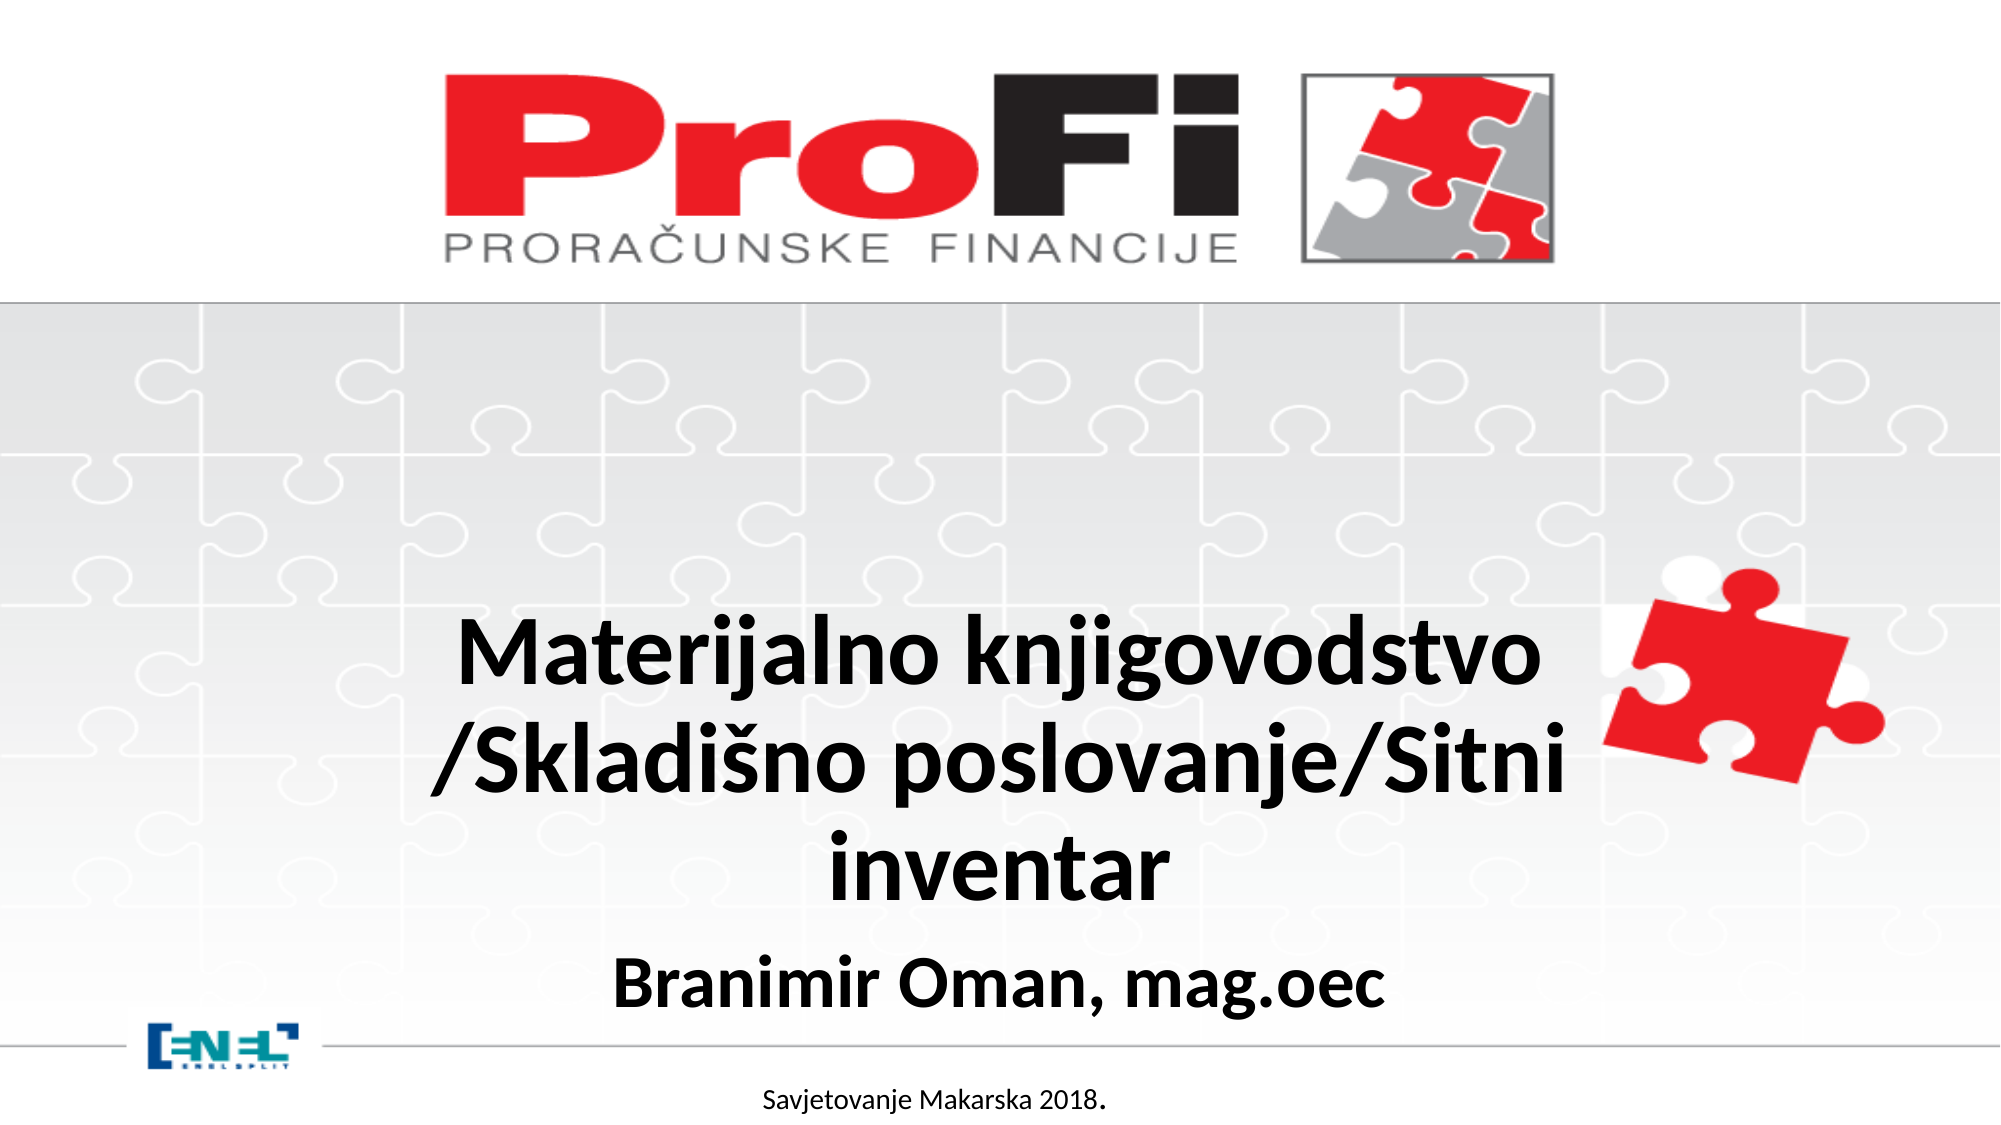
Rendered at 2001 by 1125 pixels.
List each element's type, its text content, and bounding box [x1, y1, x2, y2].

picture [0, 0, 2001, 1125]
text_box Savjetovanje Makarska 2018. [747, 1064, 1306, 1125]
subtitle Materijalno knjigovodstvo /Skladišno poslovanje/Sitni inventar Branimir Oman, mag.oec [249, 590, 1750, 863]
